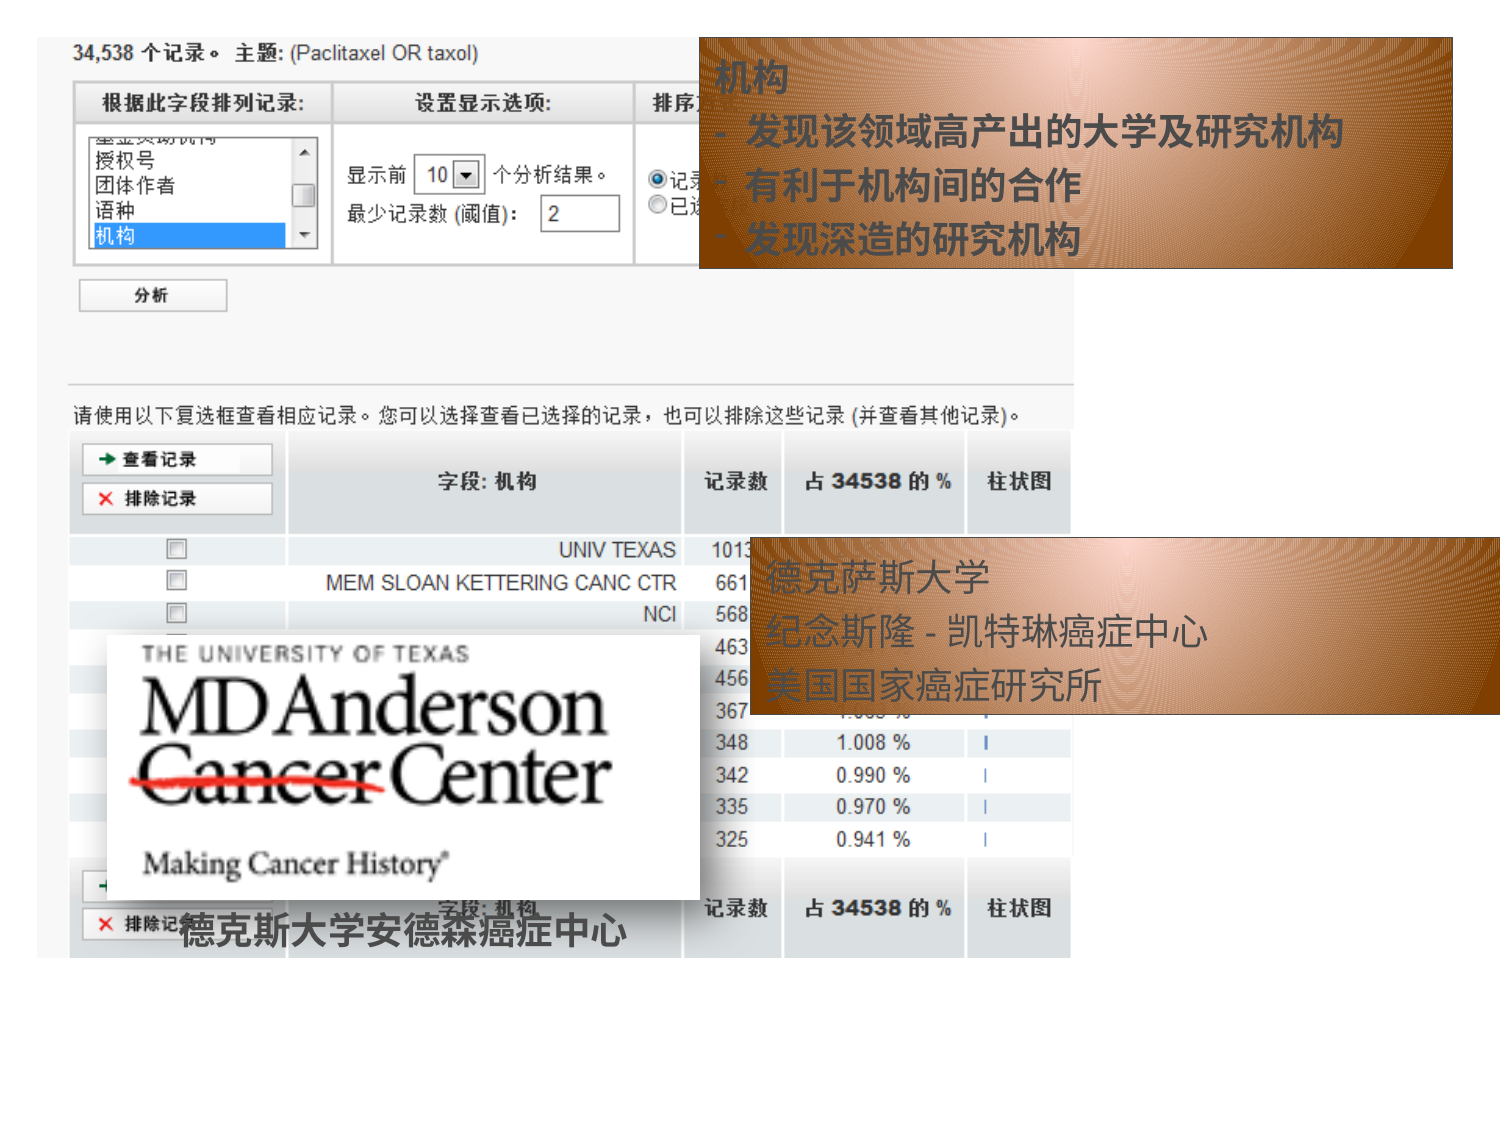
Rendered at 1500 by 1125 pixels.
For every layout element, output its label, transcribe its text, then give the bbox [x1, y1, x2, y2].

picture [37, 37, 1074, 958]
text_box 机构 - 发现该领域高产出的大学及研究机构 有利于机构间的合作 发现深造的研究机构 [1074, 37, 1453, 269]
text_box 德克萨斯大学 纪念斯隆-凯特琳癌症中心 美国国家癌症研究所 [1077, 537, 1500, 715]
